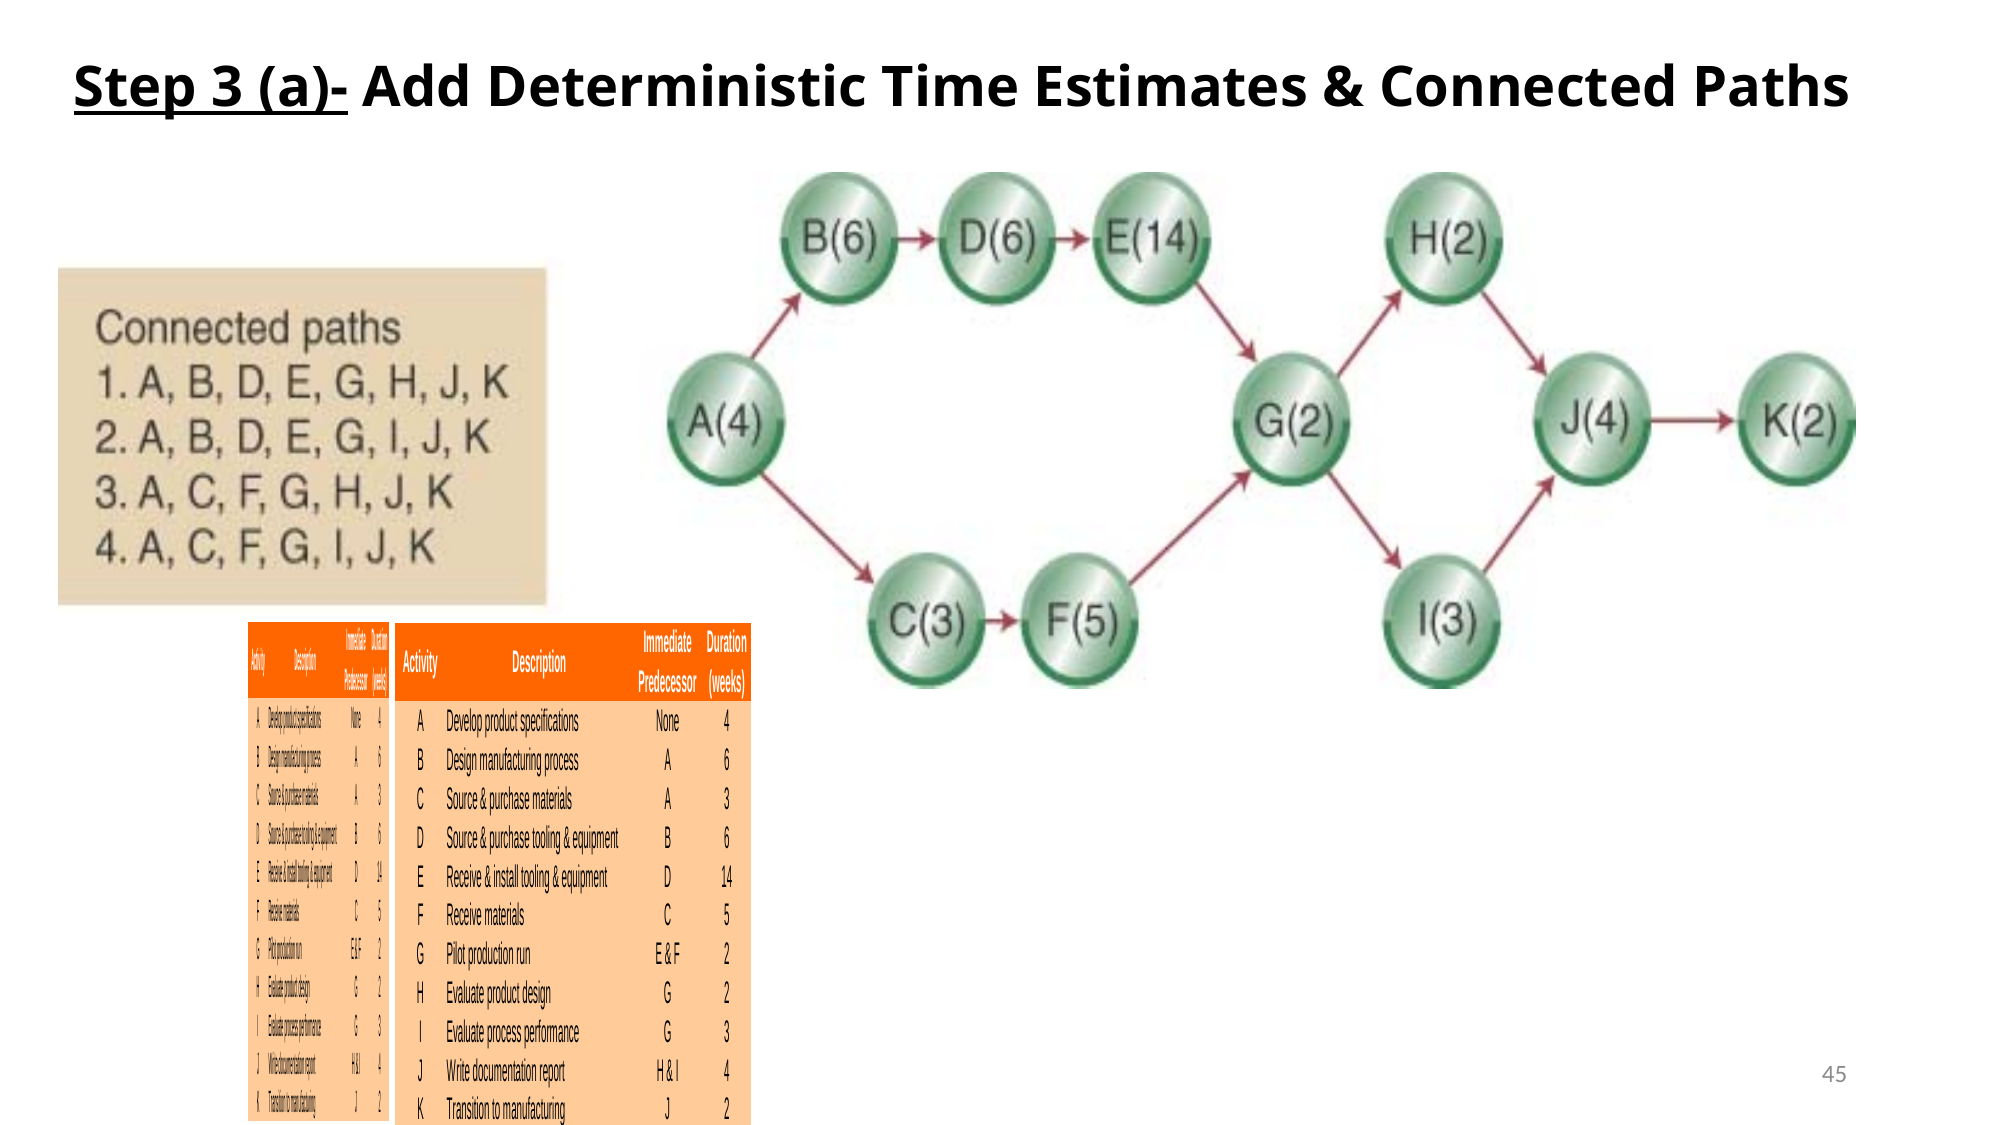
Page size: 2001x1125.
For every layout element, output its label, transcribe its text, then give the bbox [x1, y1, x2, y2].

title Step 3 (a)- Add Deterministic Time Estimates & Connected Paths [58, 19, 1943, 149]
slide_number 45 [1412, 1042, 1863, 1103]
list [58, 172, 1856, 689]
picture [394, 621, 752, 1125]
picture [247, 619, 390, 1123]
